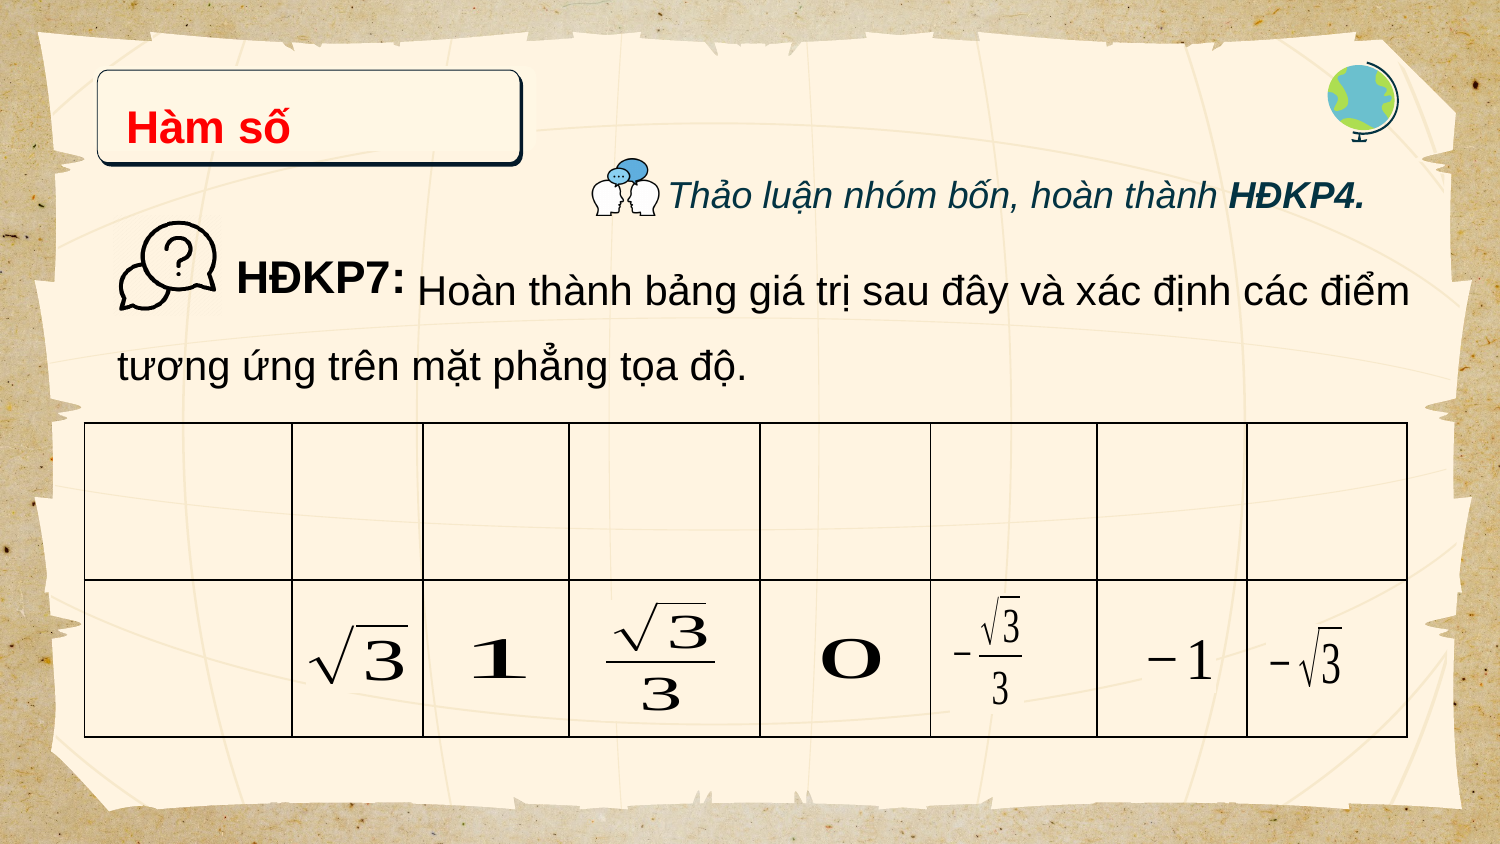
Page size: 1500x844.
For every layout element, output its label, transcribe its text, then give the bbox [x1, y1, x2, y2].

picture [0, 0, 1500, 844]
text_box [113, 215, 452, 317]
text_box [590, 157, 1404, 225]
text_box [1326, 61, 1401, 143]
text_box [92, 62, 537, 167]
text_box Hoàn thành bảng giá trị sau đây và xác định các điểm tương ứng trên mặt phẳng tọa độ. [102, 230, 1428, 396]
